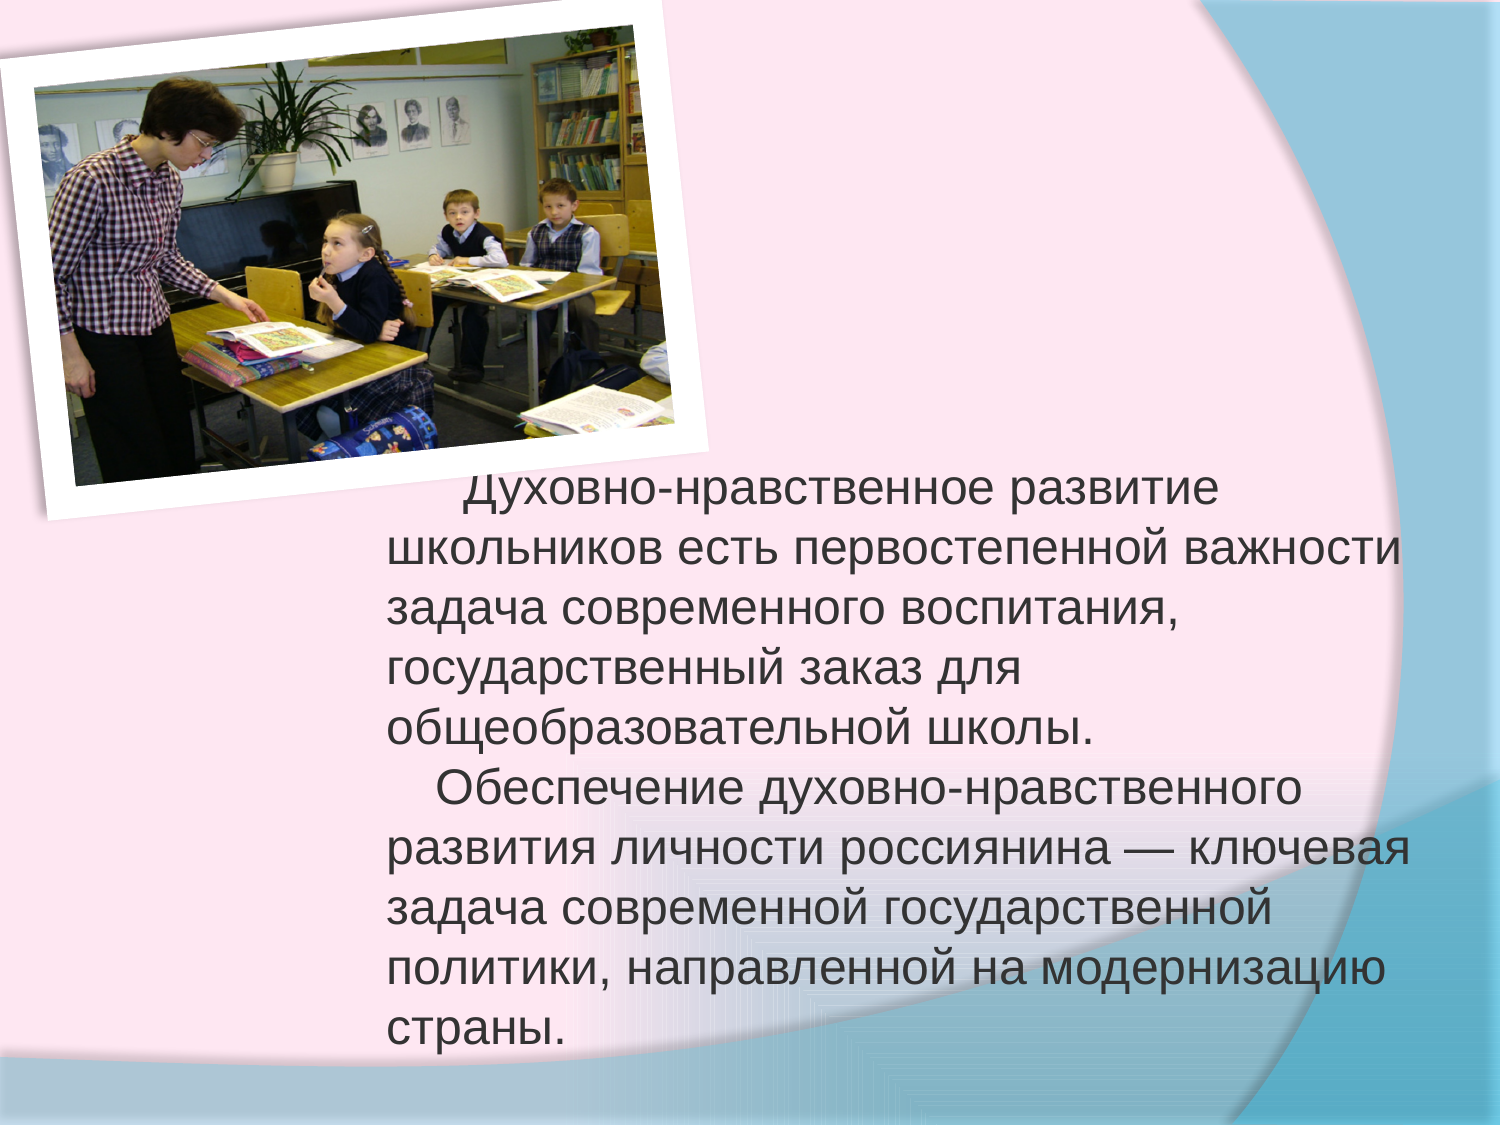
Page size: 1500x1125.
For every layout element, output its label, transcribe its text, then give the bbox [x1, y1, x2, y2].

text_box Духовно-нравственное развитие школьников есть первостепенной важности задача современного воспитания, государственный заказ для общеобразовательной школы. Обеспечение духовно-нравственного развития личности россиянина — ключевая задача современной государственной политики, направленной на модернизацию страны. [372, 446, 1500, 1122]
picture [35, 25, 674, 486]
